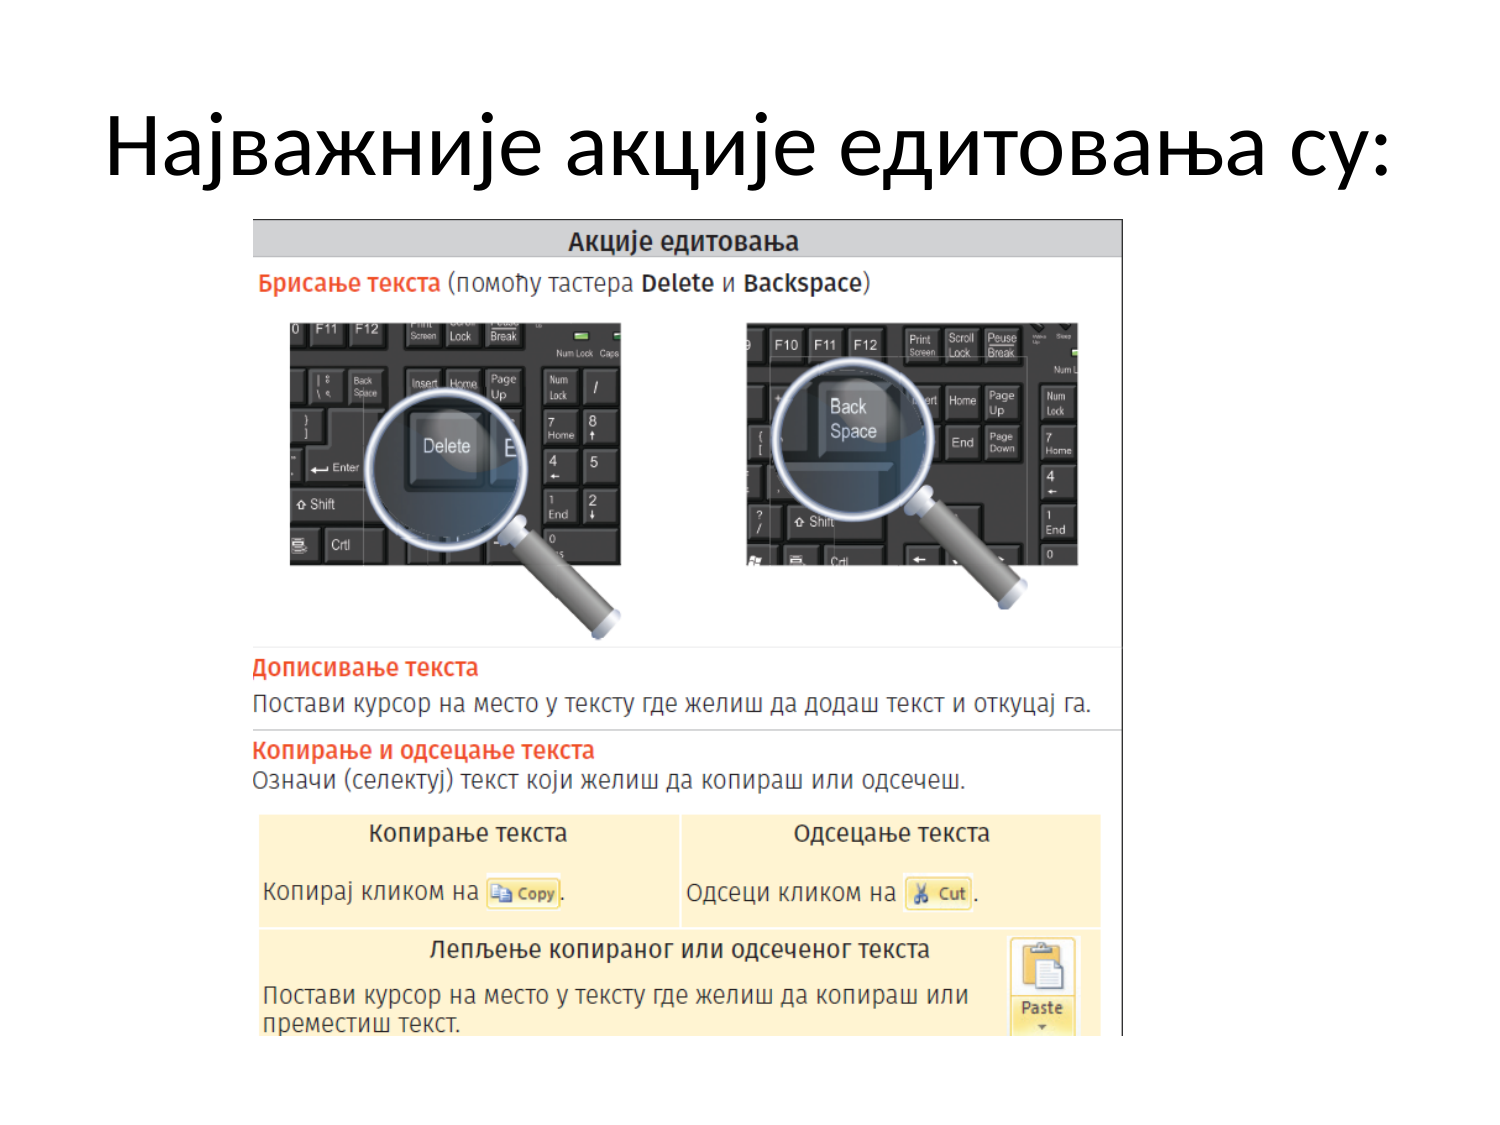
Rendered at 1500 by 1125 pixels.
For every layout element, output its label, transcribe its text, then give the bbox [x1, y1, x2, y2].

picture [253, 219, 1123, 1036]
title Најважније акције едитовања су: [75, 45, 1425, 233]
